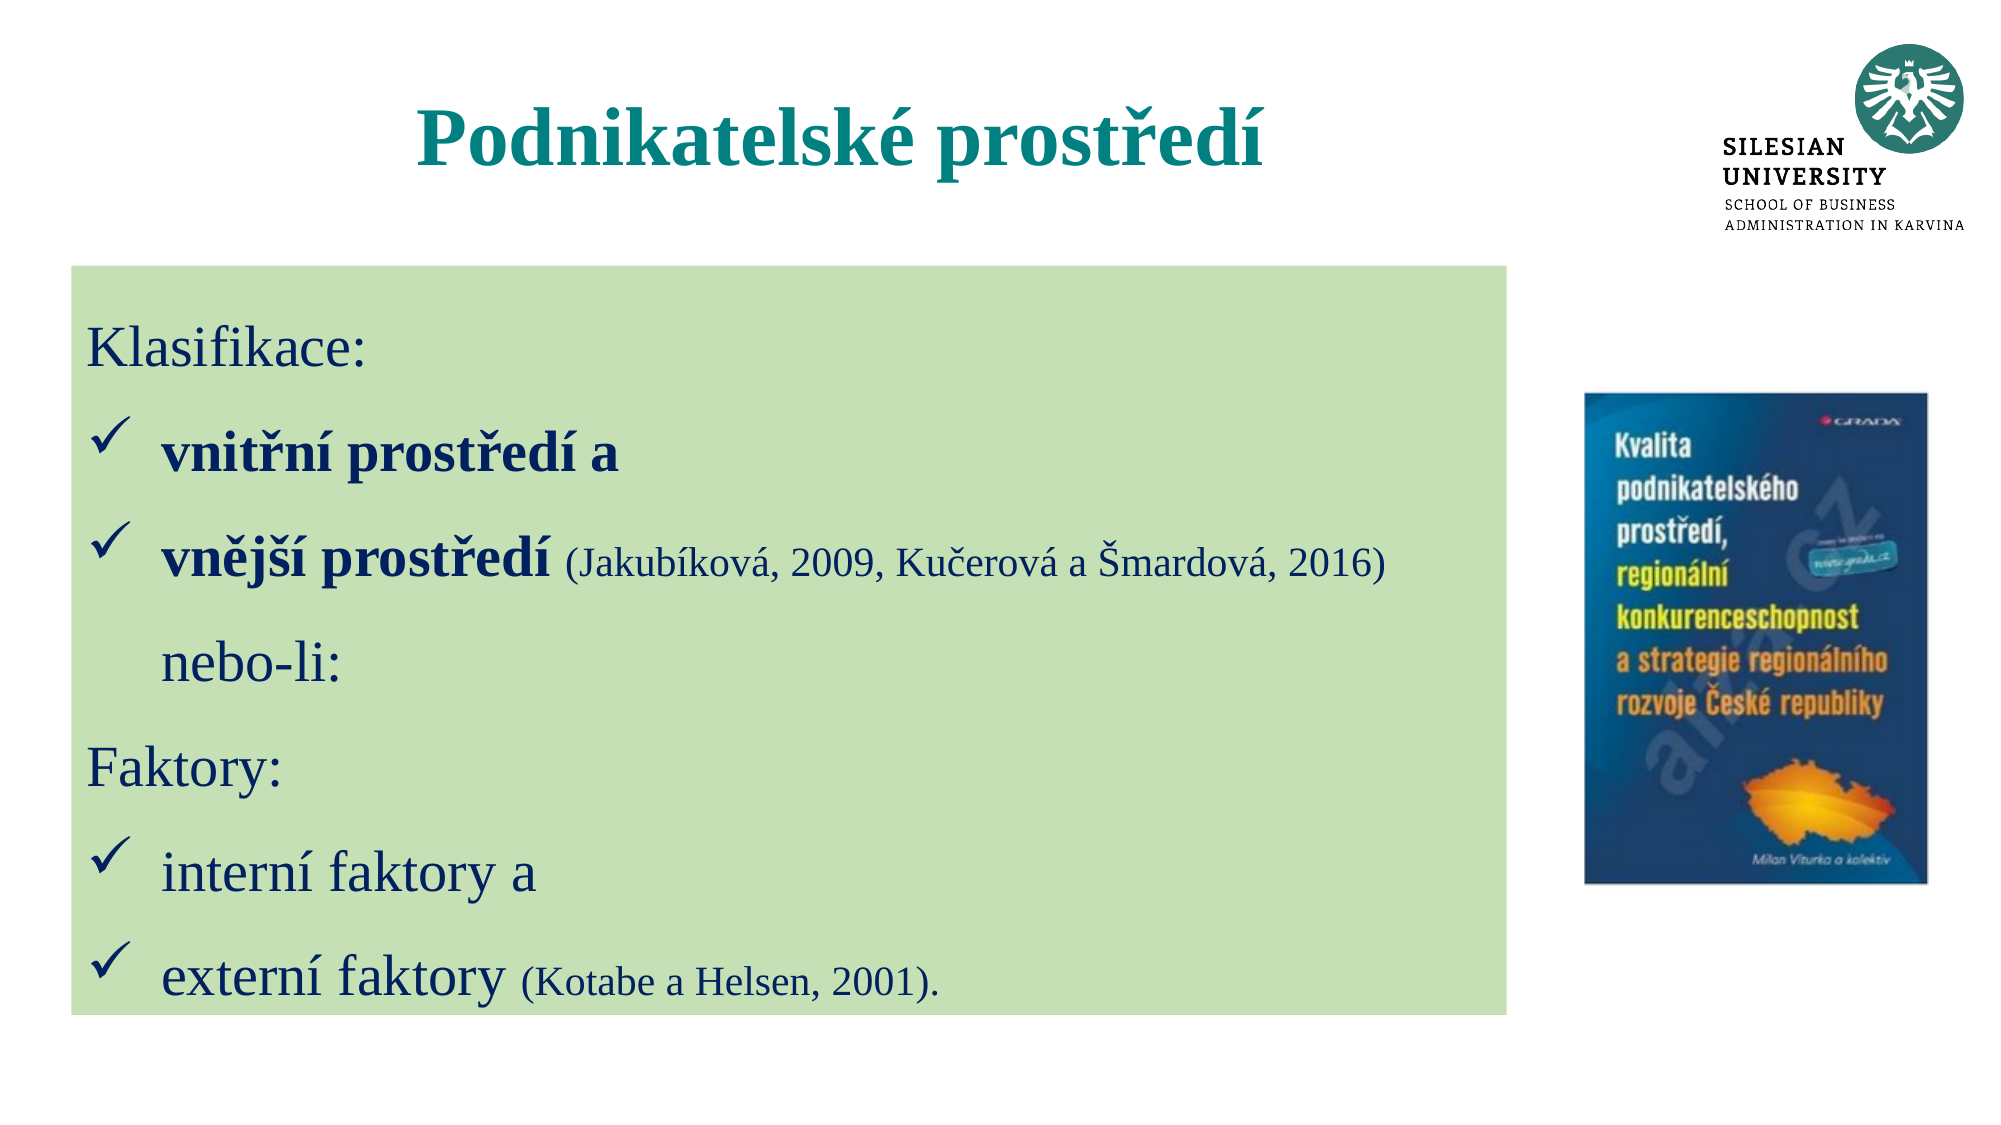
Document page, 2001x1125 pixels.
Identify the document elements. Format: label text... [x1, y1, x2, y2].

picture [1584, 389, 1929, 887]
picture [1723, 44, 1964, 230]
text_box Klasifikace: vnitřní prostředí a vnější prostředí (Jakubíková, 2009, Kučerová a Šmardová, 2016) nebo-li: Faktory: interní faktory a externí faktory (Kotabe a Helsen, 2001). [71, 265, 1507, 1015]
text_box [41, 32, 786, 192]
text_box Podnikatelské prostředí [180, 74, 1500, 190]
